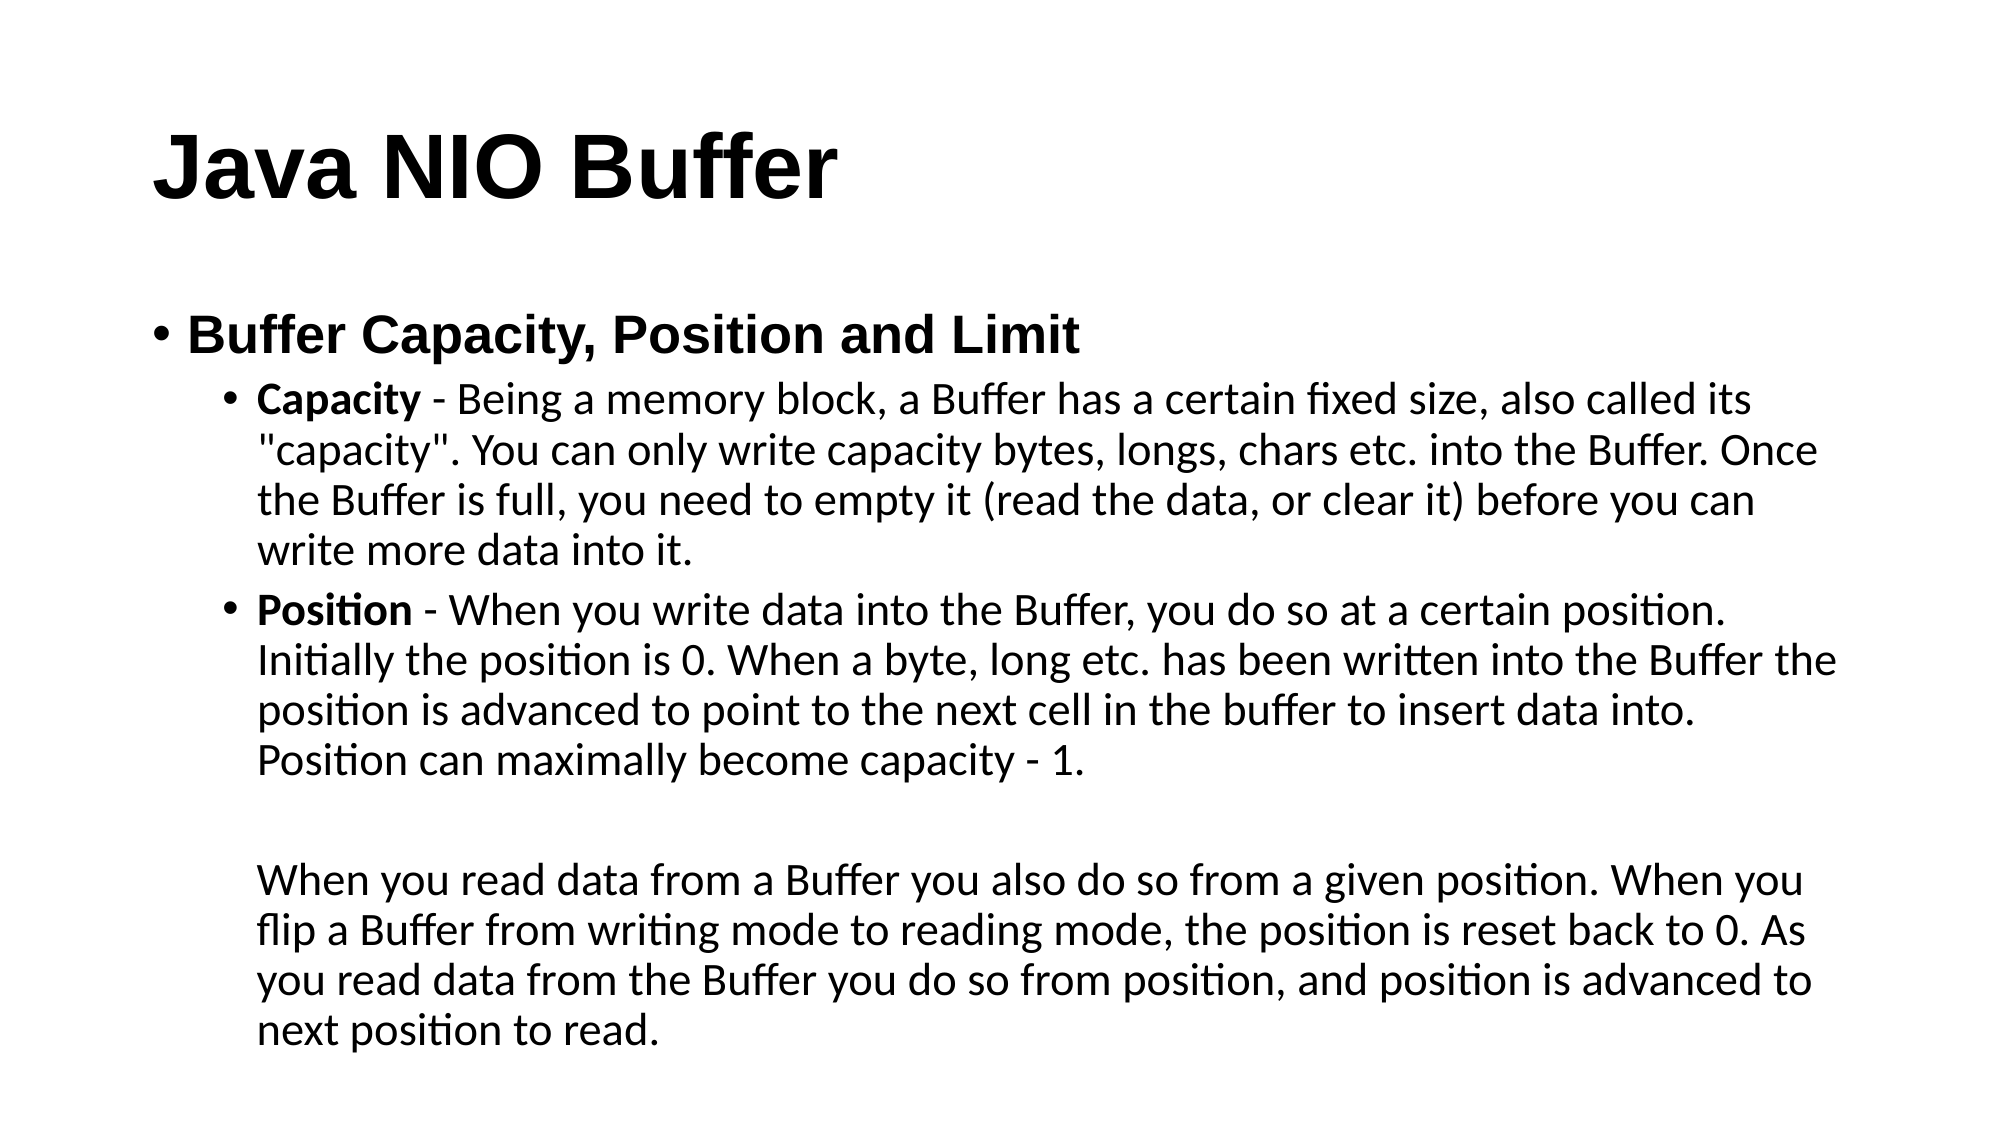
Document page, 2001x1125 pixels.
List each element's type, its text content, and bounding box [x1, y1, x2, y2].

list Buffer Capacity, Position and Limit Capacity - Being a memory block, a Buffer has a certain fixed size, also called its "capacity". You can only write capacity bytes, longs, chars etc. into the Buffer. Once the Buffer is full, you need to empty it (read the data, or clear it) before you can write more data into it. Position - When you write data into the Buffer, you do so at a certain position. Initially the position is 0. When a byte, long etc. has been written into the Buffer the position is advanced to point to the next cell in the buffer to insert data into. Position can maximally become capacity - 1. When you read data from a Buffer you also do so from a given position. When you flip a Buffer from writing mode to reading mode, the position is reset back to 0. As you read data from the Buffer you do so from position, and position is advanced to next position to read. [137, 299, 1863, 1066]
title Java NIO Buffer [137, 59, 1863, 278]
